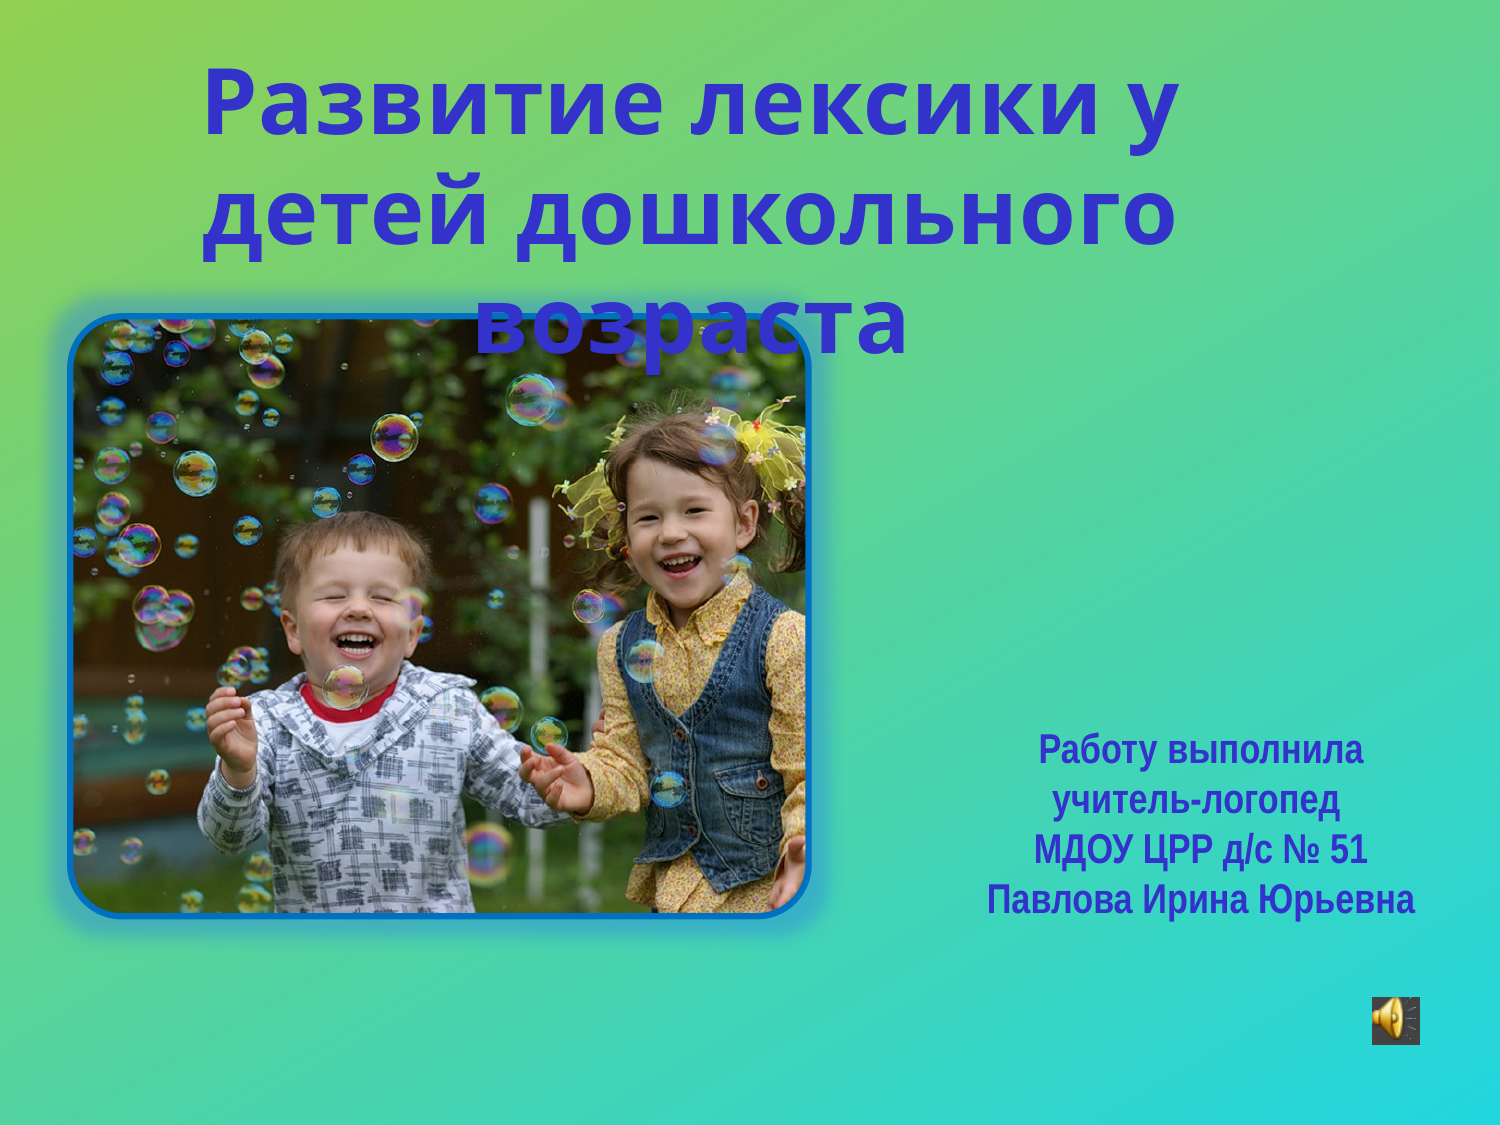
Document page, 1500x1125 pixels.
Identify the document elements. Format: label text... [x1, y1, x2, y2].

picture [70, 316, 809, 917]
text_box Работу выполнила учитель-логопед МДОУ ЦРР д/с № 51 Павлова Ирина Юрьевна [949, 714, 1454, 930]
picture [1370, 995, 1422, 1047]
text_box Развитие лексики у детей дошкольного возраста [117, 35, 1266, 380]
